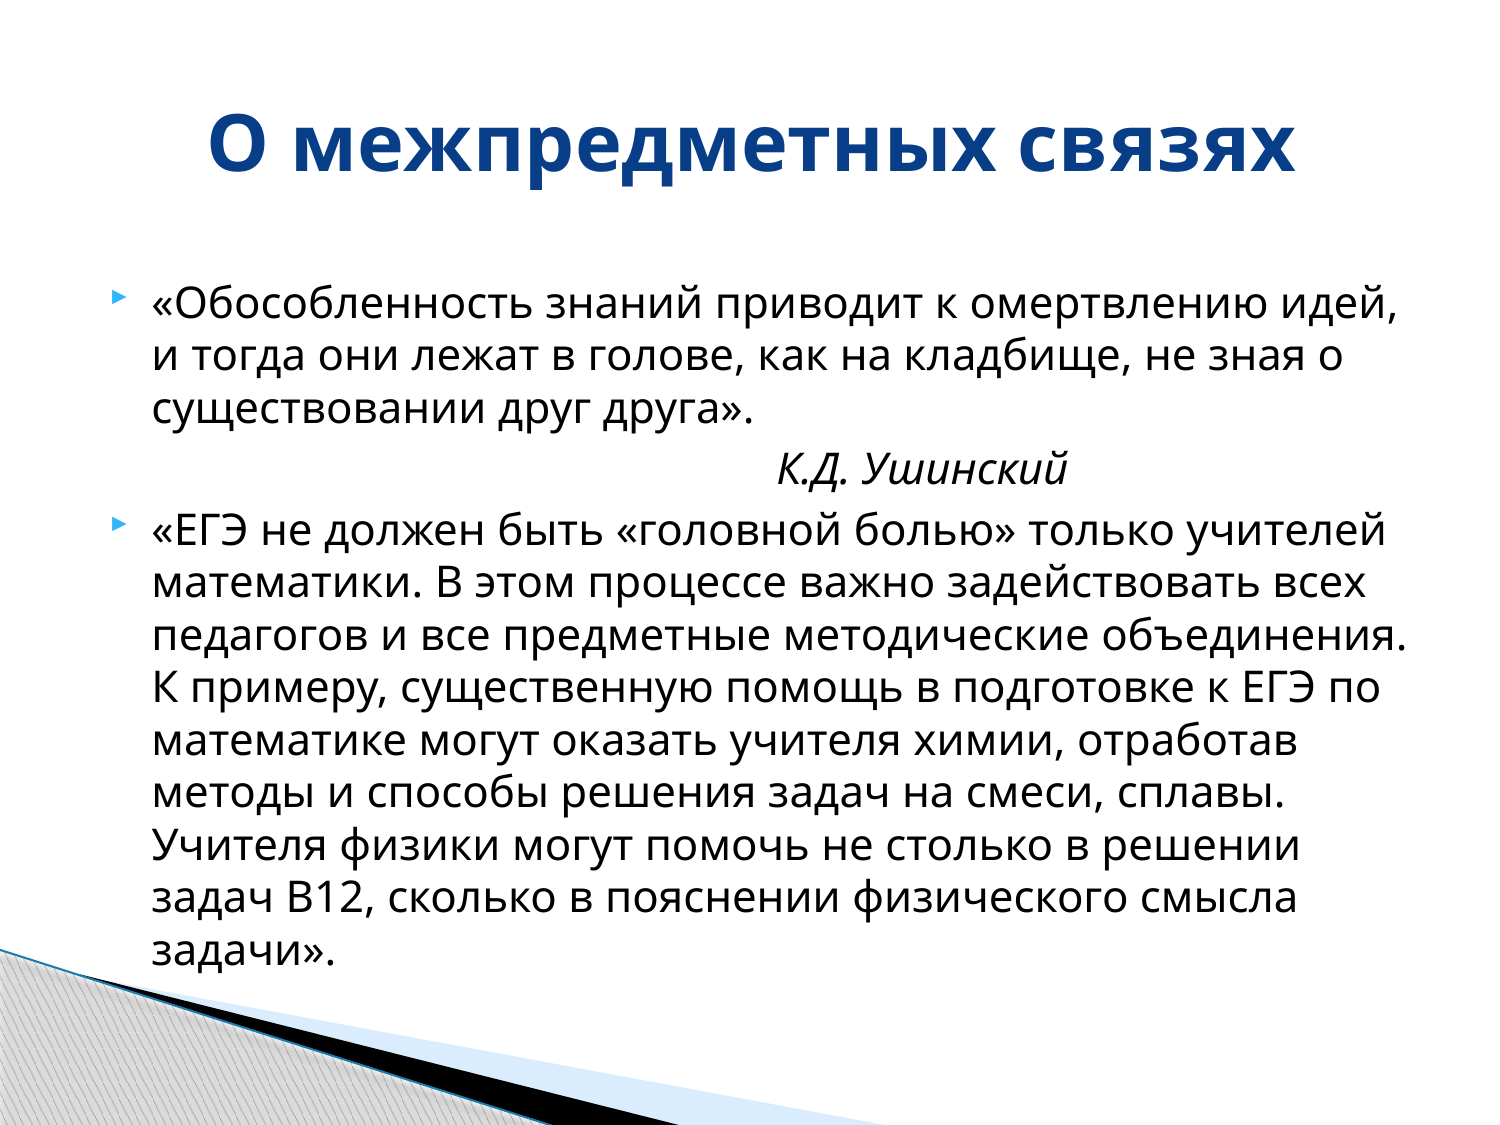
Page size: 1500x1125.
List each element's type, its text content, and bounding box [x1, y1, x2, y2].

list «Обособленность знаний приводит к омертвлению идей, и тогда они лежат в голове, как на кладбище, не зная о существовании друг друга». К.Д. Ушинский «ЕГЭ не должен быть «головной болью» только учителей математики. В этом процессе важно задействовать всех педагогов и все предметные методические объединения. К примеру, существенную помощь в подготовке к ЕГЭ по математике могут оказать учителя химии, отработав методы и способы решения задач на смеси, сплавы. Учителя физики могут помочь не столько в решении задач В12, сколько в пояснении физического смысла задачи». [76, 267, 1427, 974]
title О межпредметных связях [76, 54, 1427, 244]
